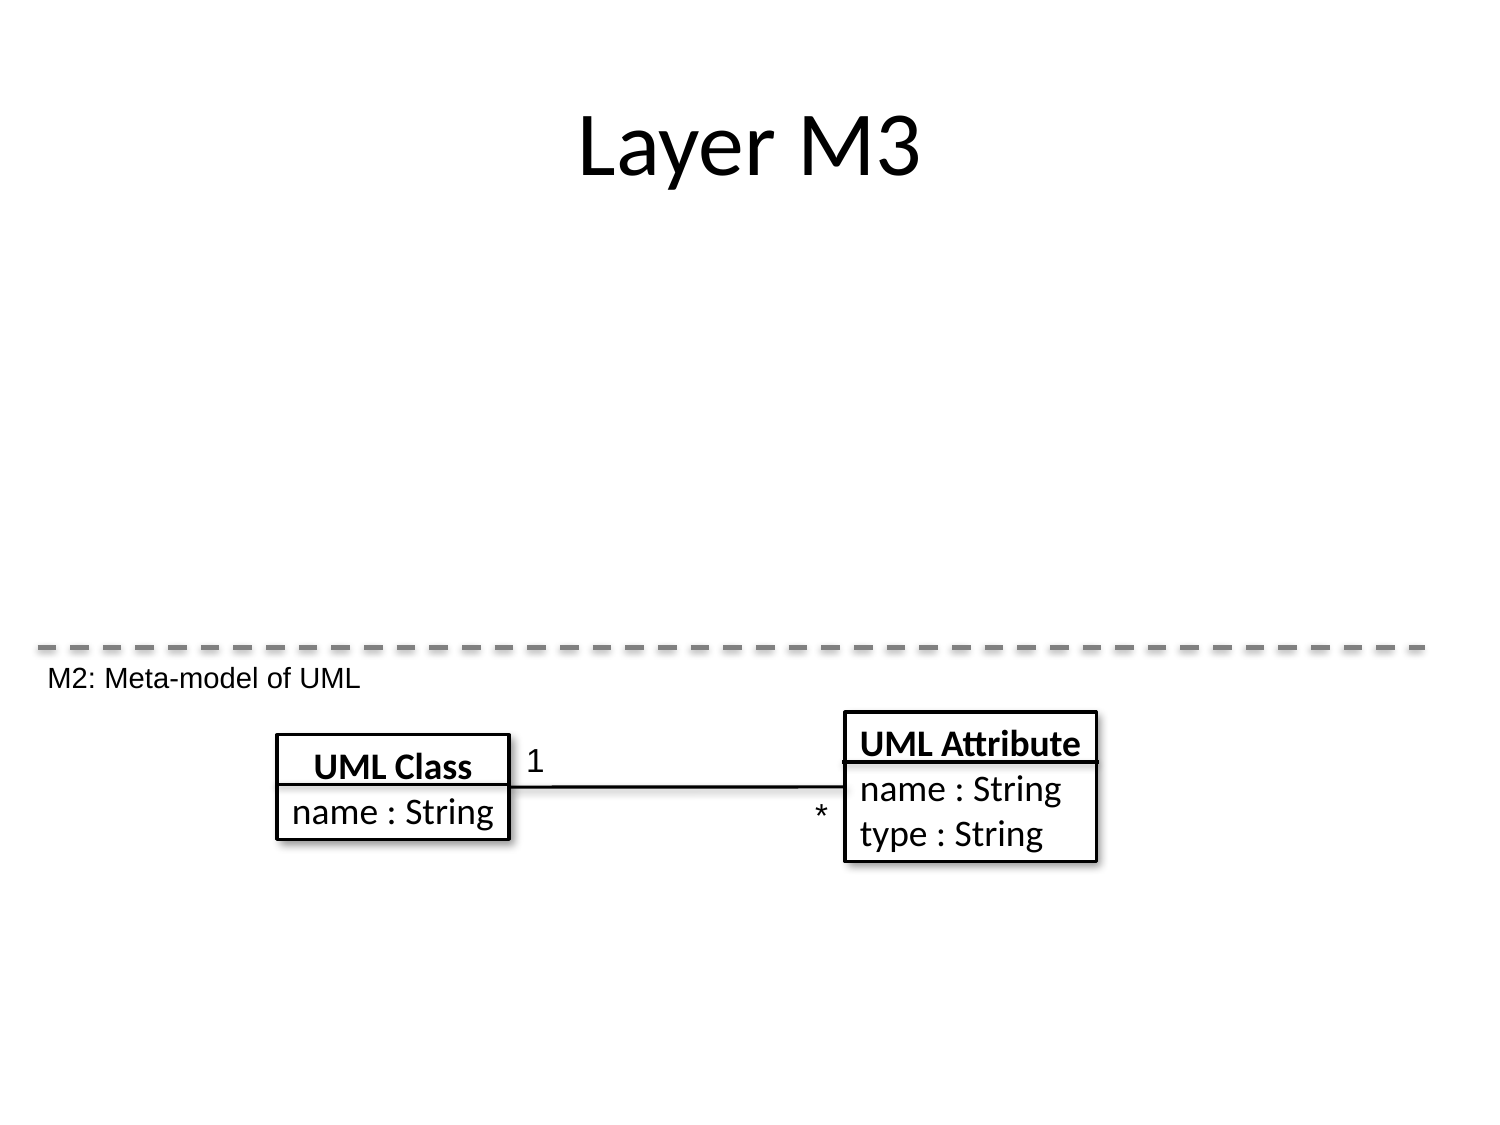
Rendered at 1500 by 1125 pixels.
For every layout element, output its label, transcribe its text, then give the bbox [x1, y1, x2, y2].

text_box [275, 711, 1099, 864]
text_box M2: Meta-model of UML [32, 652, 377, 703]
title Layer M3 [75, 45, 1425, 233]
